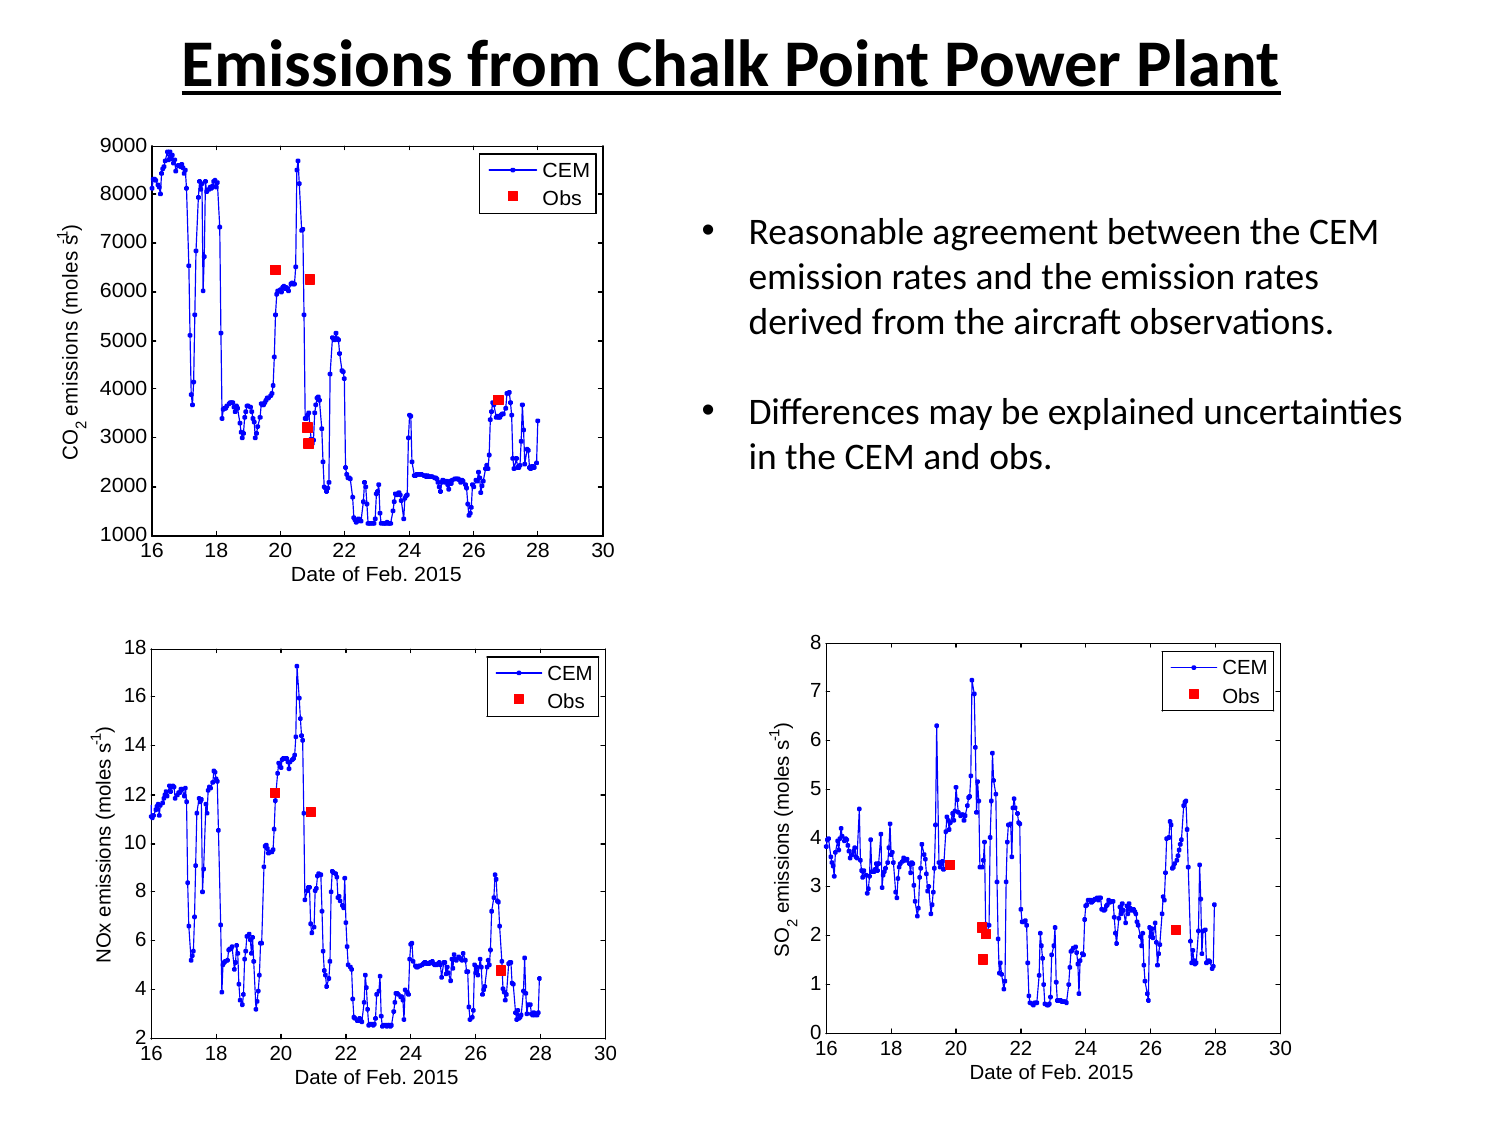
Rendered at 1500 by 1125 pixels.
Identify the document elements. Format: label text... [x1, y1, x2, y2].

picture [74, 612, 662, 1093]
title Emissions from Chalk Point Power Plant [0, 7, 1488, 113]
text_box Reasonable agreement between the CEM emission rates and the emission rates derived from the aircraft observations. Differences may be explained uncertainties in the CEM and obs. [686, 199, 1438, 485]
picture [49, 109, 662, 590]
picture [749, 606, 1337, 1088]
